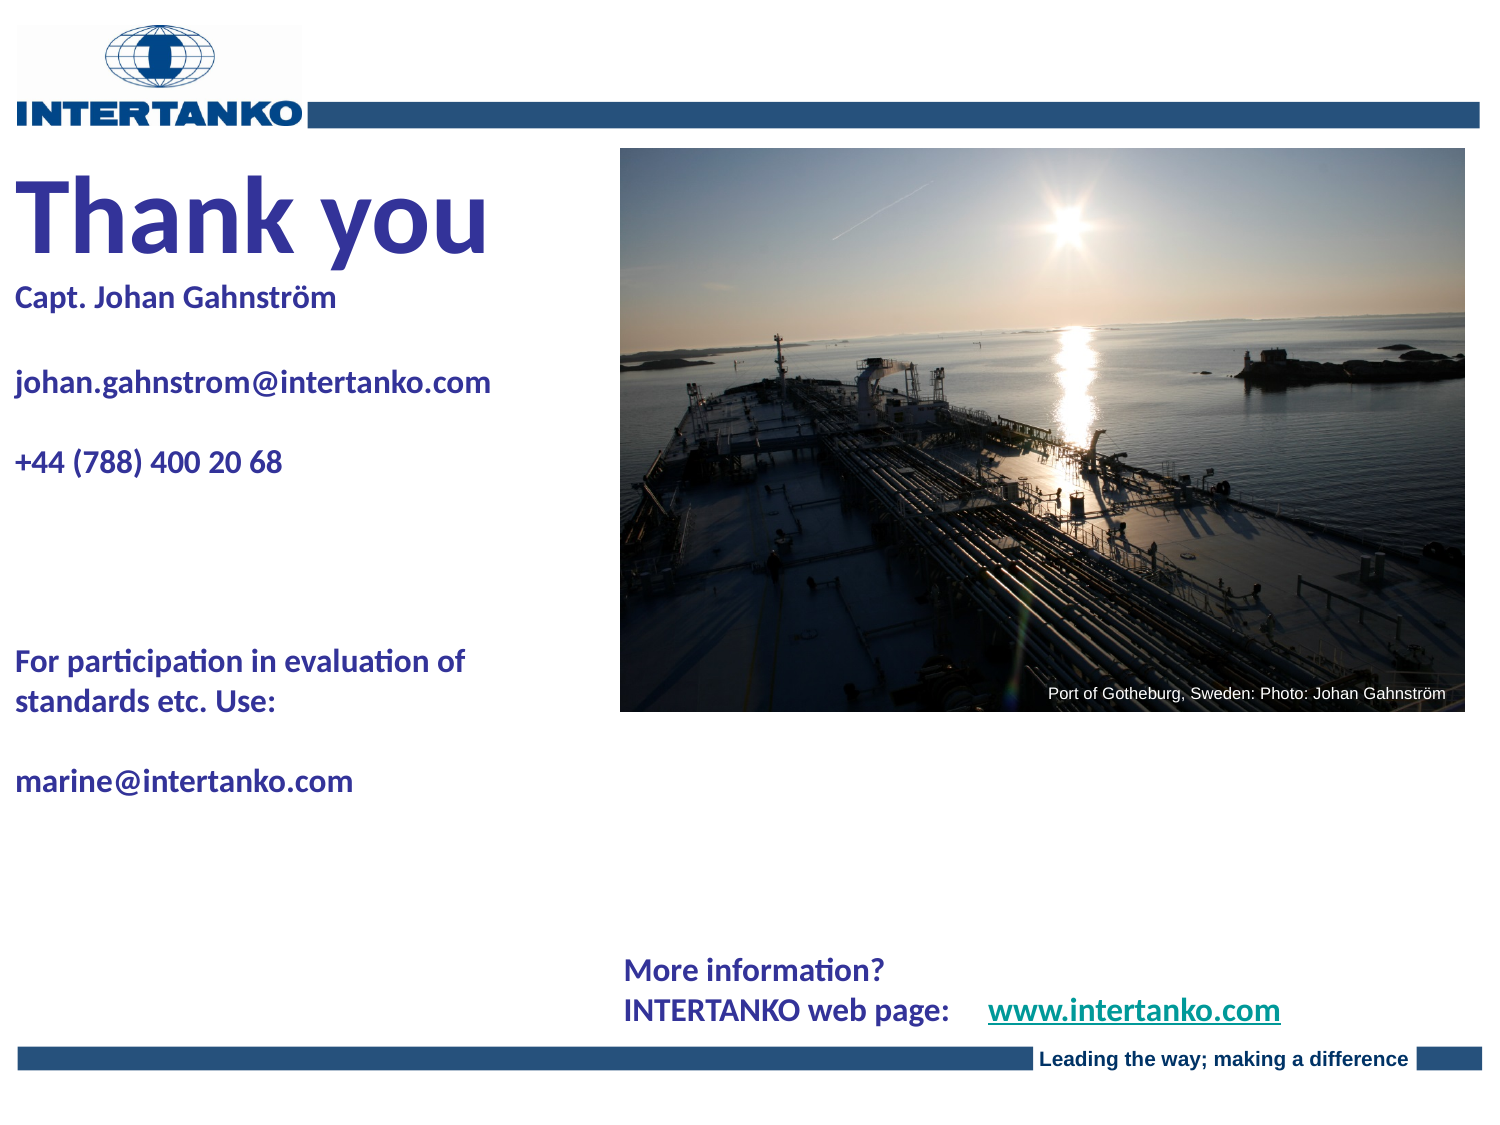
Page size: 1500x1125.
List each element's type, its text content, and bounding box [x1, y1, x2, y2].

text_box More information? INTERTANKO web page: www.intertanko.com [608, 940, 1497, 1036]
picture [17, 25, 302, 126]
title Thank you Capt. Johan Gahnström johan.gahnstrom@intertanko.com +44 (788) 400 20 68 For participation in evaluation of standards etc. Use: marine@intertanko.com johan@competensea.com CompetenSea www.competensea.com [0, 135, 621, 977]
picture [619, 148, 1465, 713]
